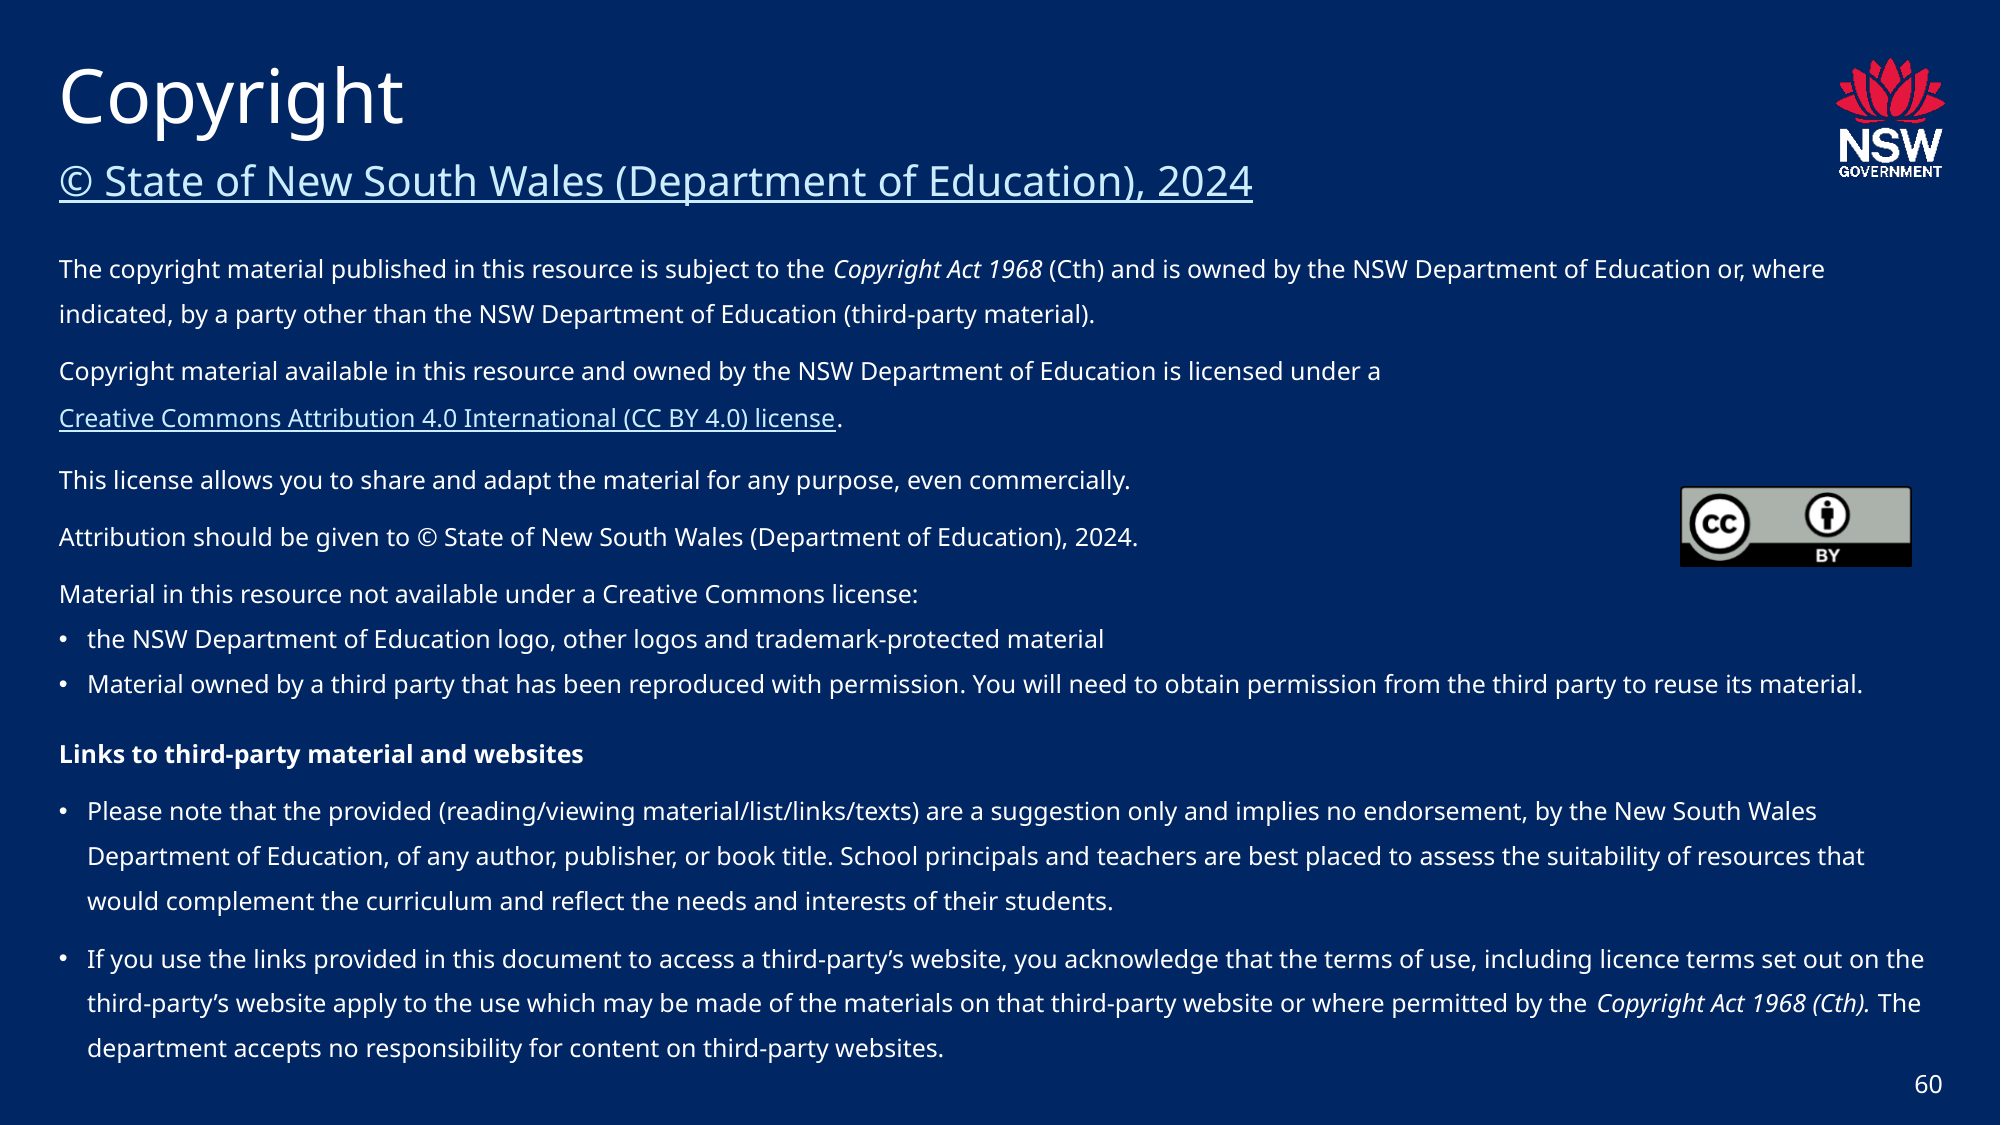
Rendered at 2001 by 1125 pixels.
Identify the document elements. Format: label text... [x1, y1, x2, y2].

text_box The copyright material published in this resource is subject to the Copyright Act 1968 (Cth) and is owned by the NSW Department of Education or, where indicated, by a party other than the NSW Department of Education (third-party material). Copyright material available in this resource and owned by the NSW Department of Education is licensed under a Creative Commons Attribution 4.0 International (CC BY 4.0) license. This license allows you to share and adapt the material for any purpose, even commercially. Attribution should be given to © State of New South Wales (Department of Education), 2024. Material in this resource not available under a Creative Commons license: the NSW Department of Education logo, other logos and trademark-protected material Material owned by a third party that has been reproduced with permission. You will need to obtain permission from the third party to reuse its material. Links to third-party material and websites Please note that the provided (reading/viewing material/list/links/texts) are a suggestion only and implies no endorsement, by the New South Wales Department of Education, of any author, publisher, or book title. School principals and teachers are best placed to assess the suitability of resources that would complement the curriculum and reflect the needs and interests of their students. If you use the links provided in this document to access a third-party’s website, you acknowledge that the terms of use, including licence terms set out on the third-party’s website apply to the use which may be made of the materials on that third-party website or where permitted by the Copyright Act 1968 (Cth). The department accepts no responsibility for content on third-party websites. [59, 238, 1943, 1070]
picture [1836, 58, 1945, 177]
title Copyright [59, 59, 1713, 148]
list © State of New South Wales (Department of Education), 2024 [59, 160, 1713, 212]
